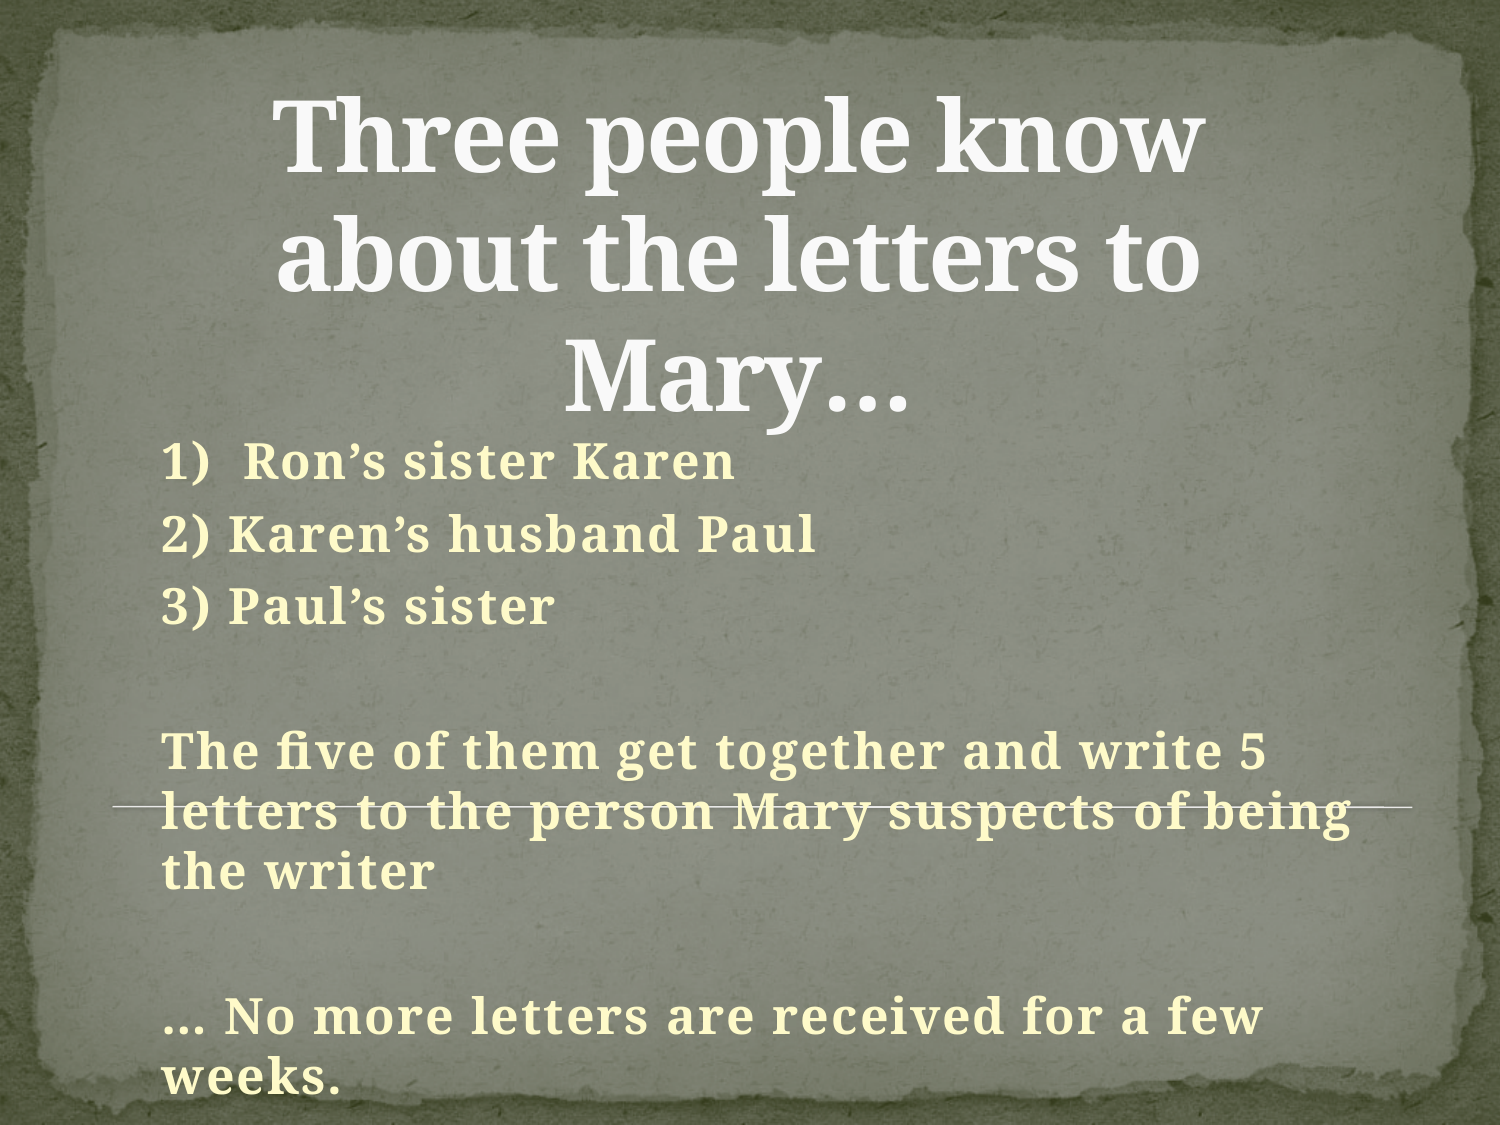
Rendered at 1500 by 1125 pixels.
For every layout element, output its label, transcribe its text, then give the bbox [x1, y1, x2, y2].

list 1) Ron’s sister Karen 2) Karen’s husband Paul 3) Paul’s sister The five of them get together and write 5 letters to the person Mary suspects of being the writer … No more letters are received for a few weeks. [146, 422, 1425, 874]
title Three people know about the letters to Mary… [165, 195, 1312, 422]
